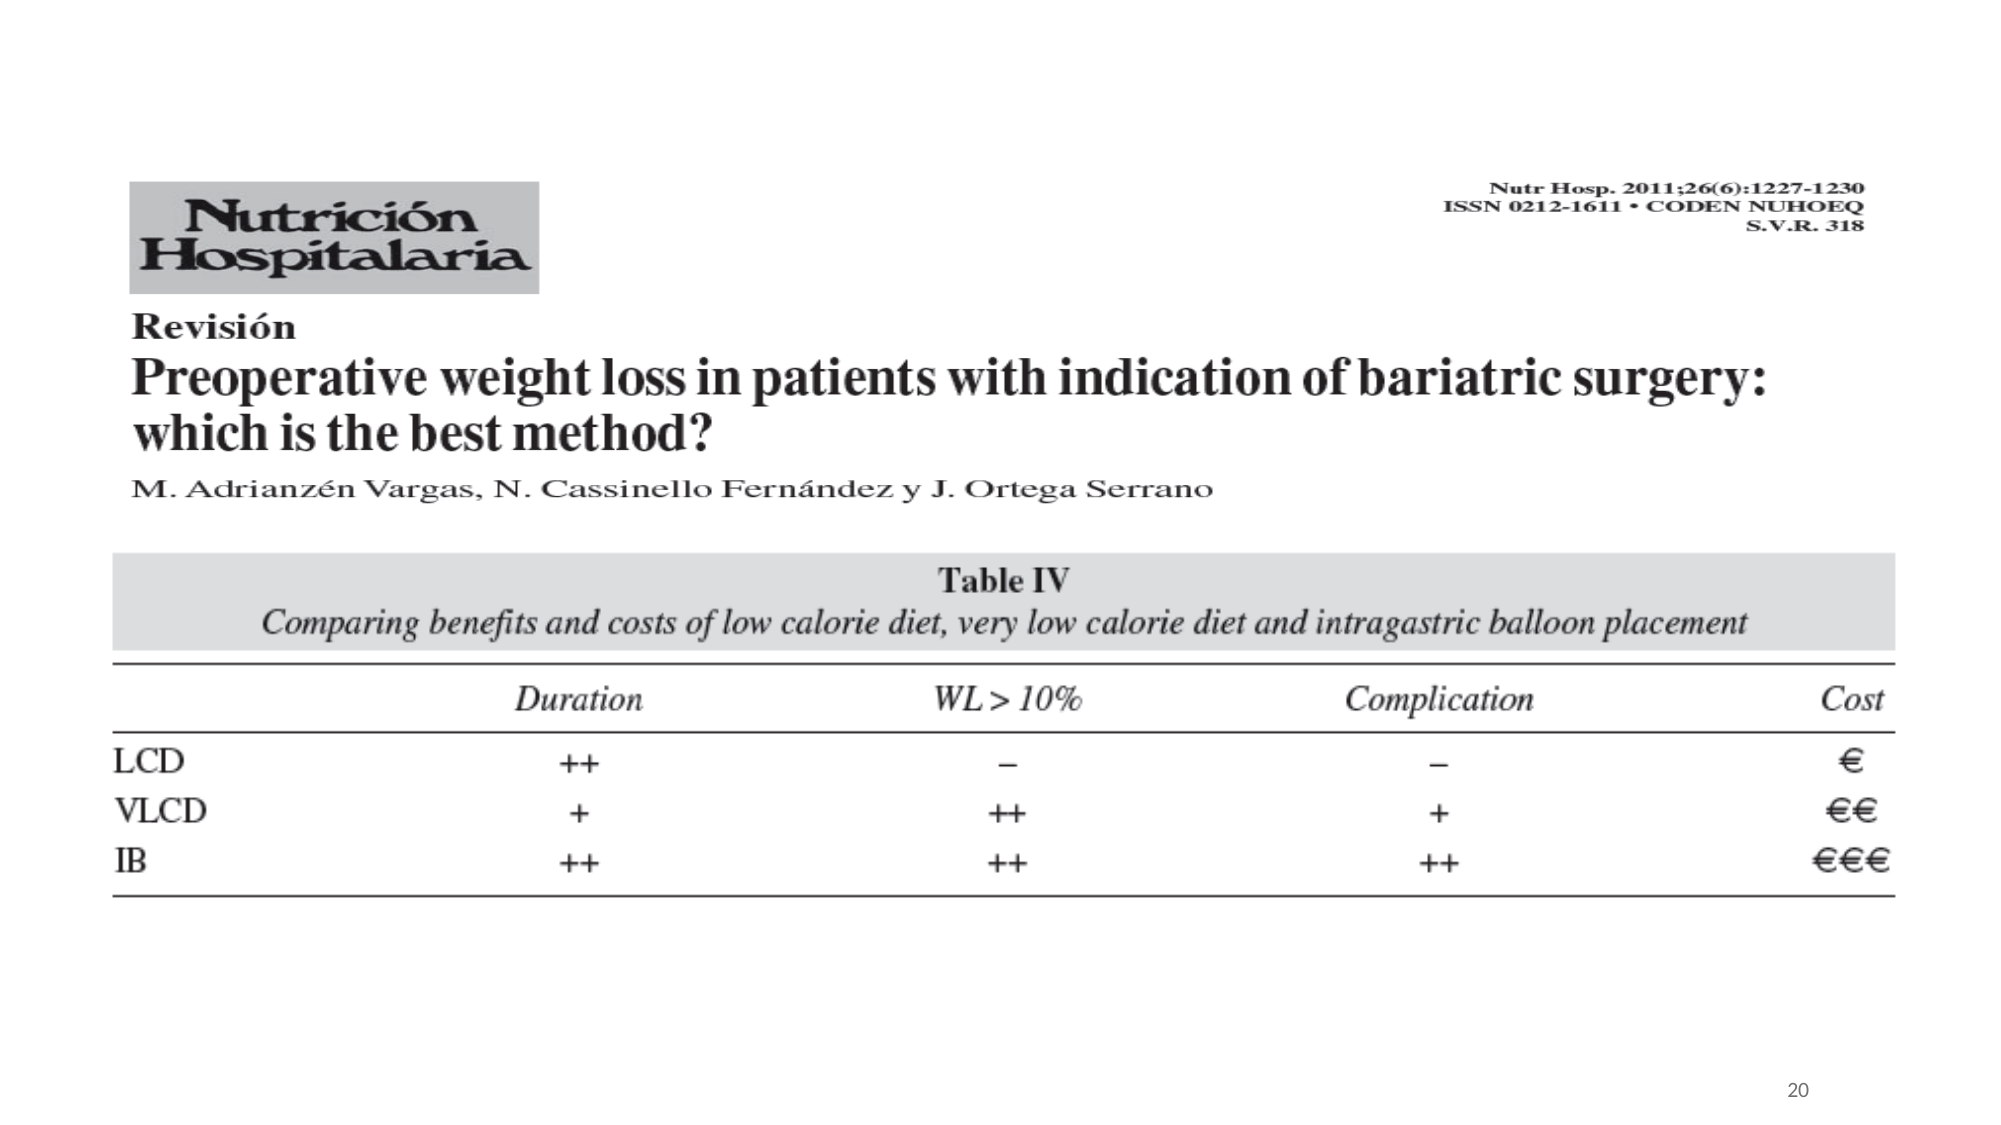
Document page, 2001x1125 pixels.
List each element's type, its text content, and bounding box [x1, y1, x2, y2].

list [125, 113, 1875, 514]
picture [104, 538, 1906, 907]
slide_number 20 [1702, 1057, 1830, 1118]
